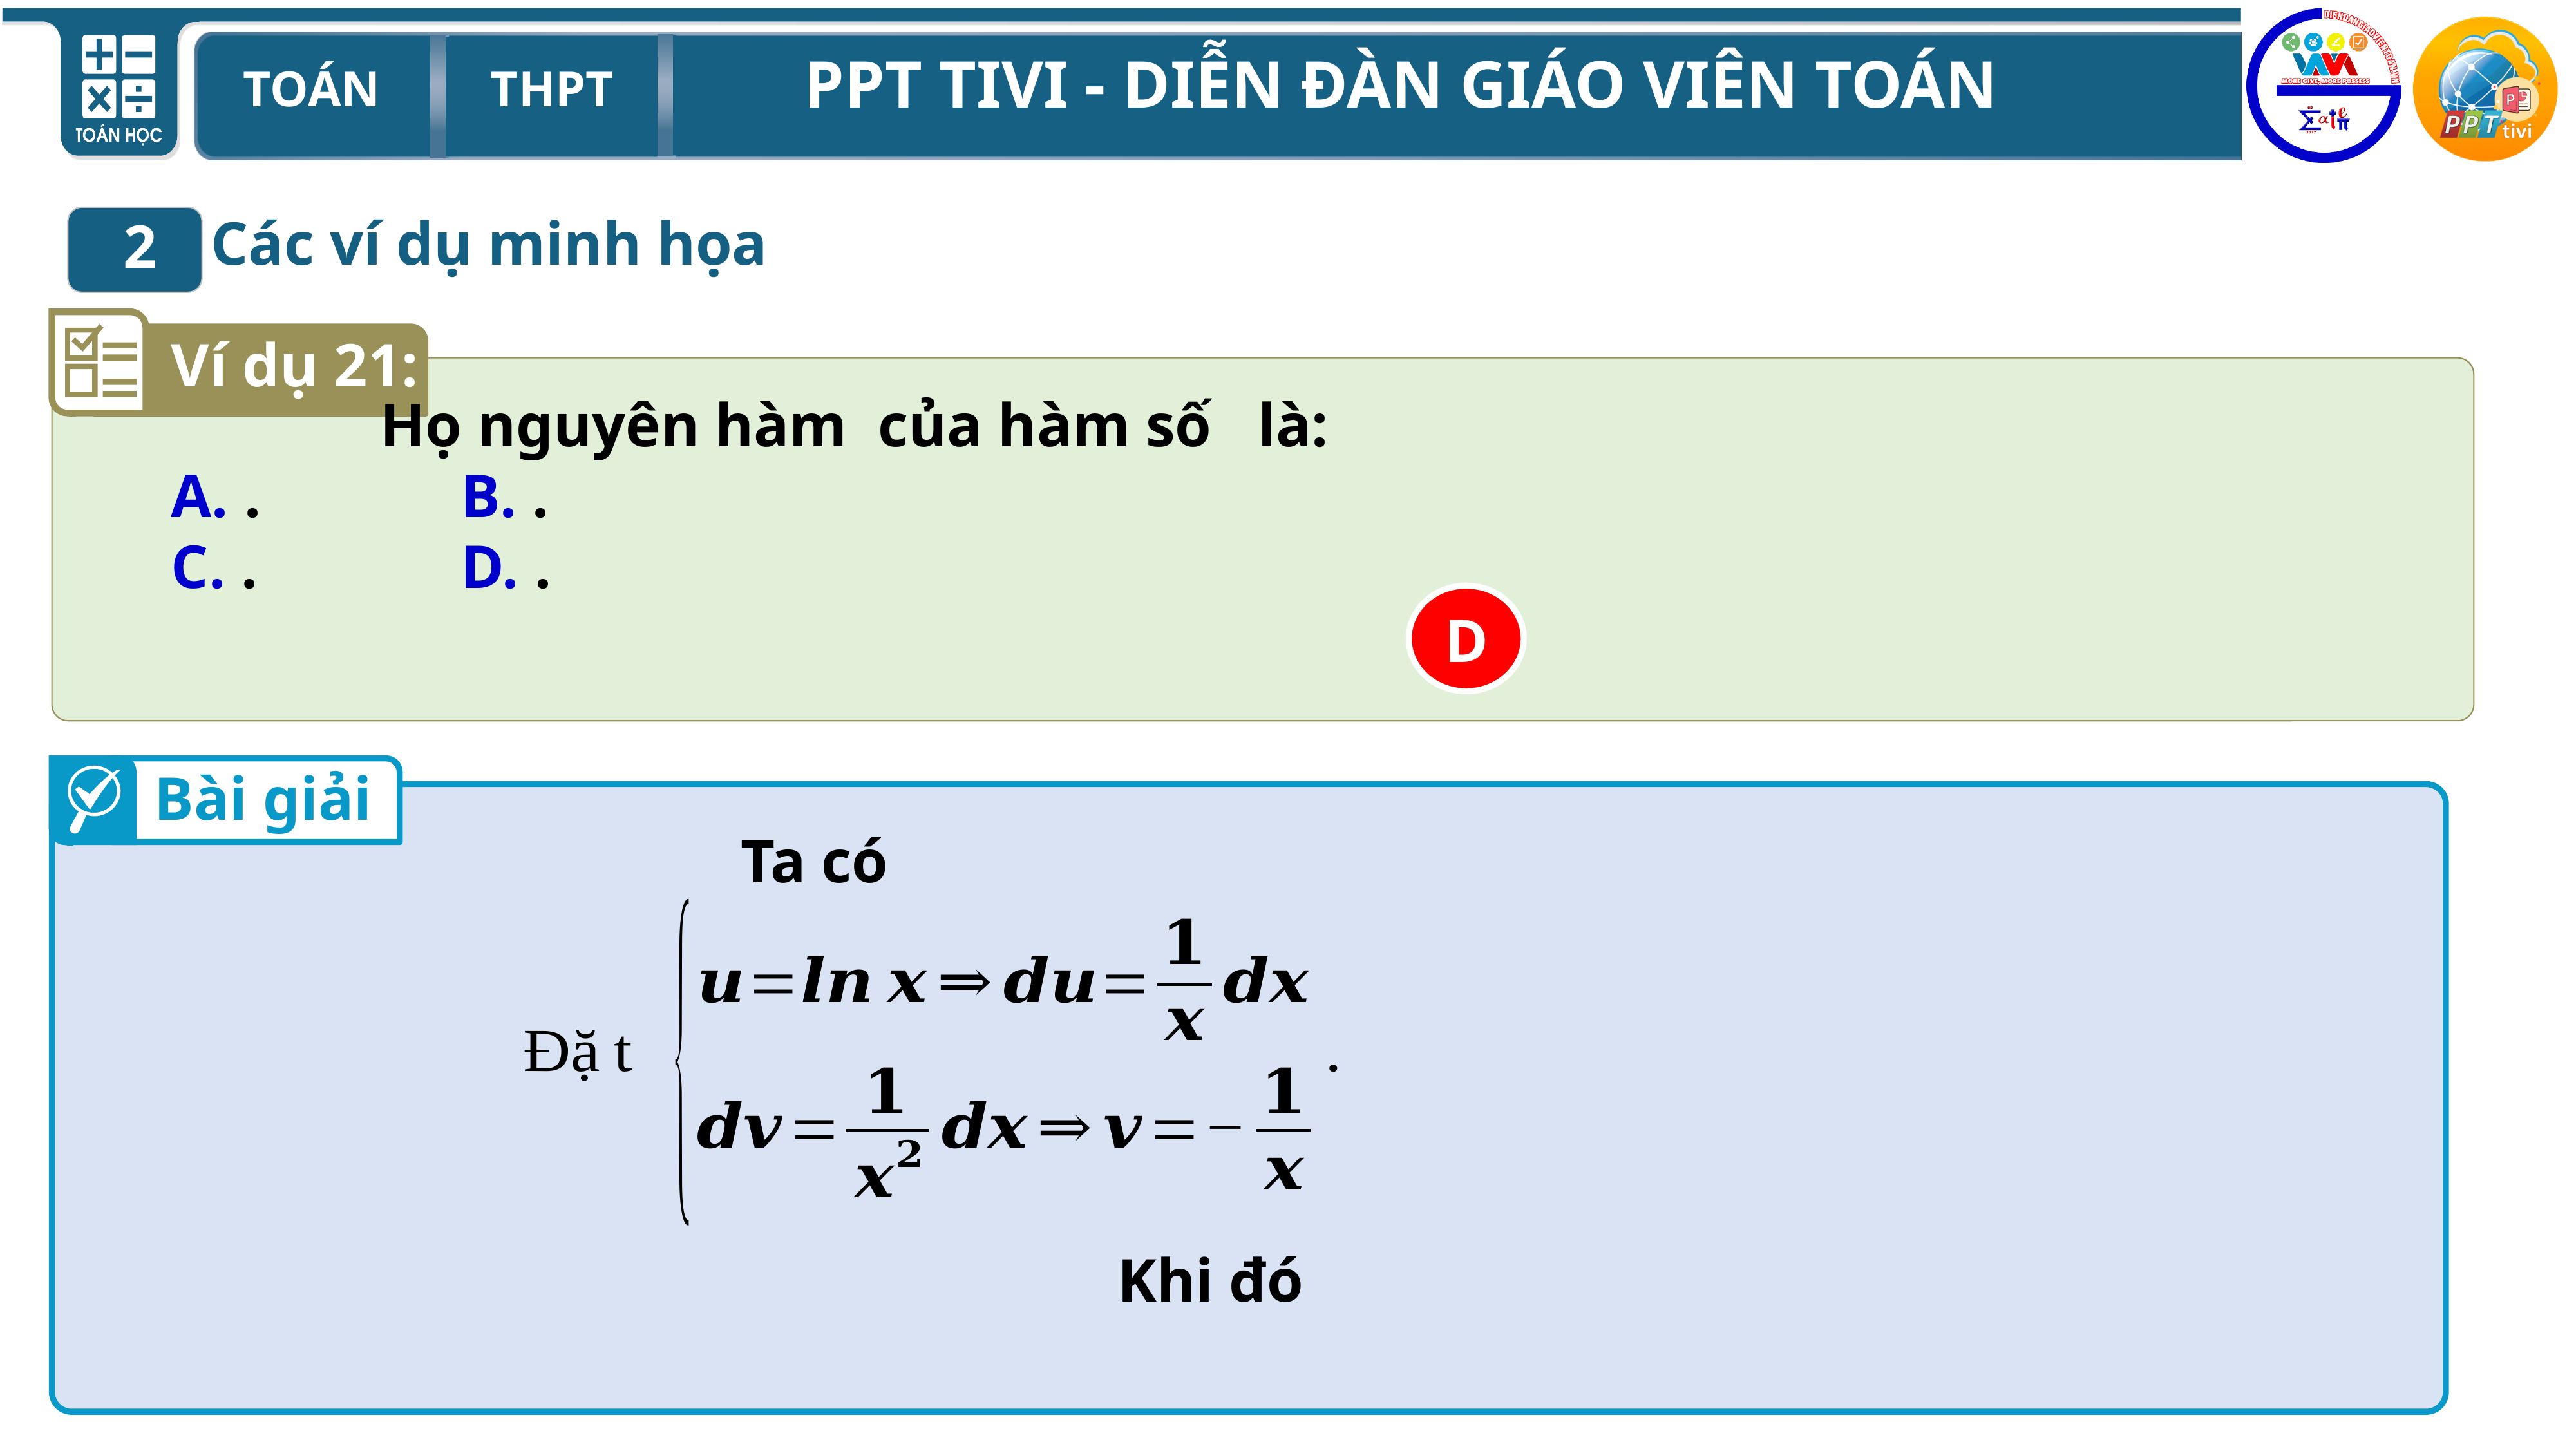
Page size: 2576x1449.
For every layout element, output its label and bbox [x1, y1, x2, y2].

text_box [52, 756, 2446, 1412]
text_box [52, 312, 2474, 721]
picture [2246, 8, 2401, 163]
text_box [68, 201, 1151, 292]
picture [2412, 16, 2558, 162]
picture [2, 22, 2242, 160]
